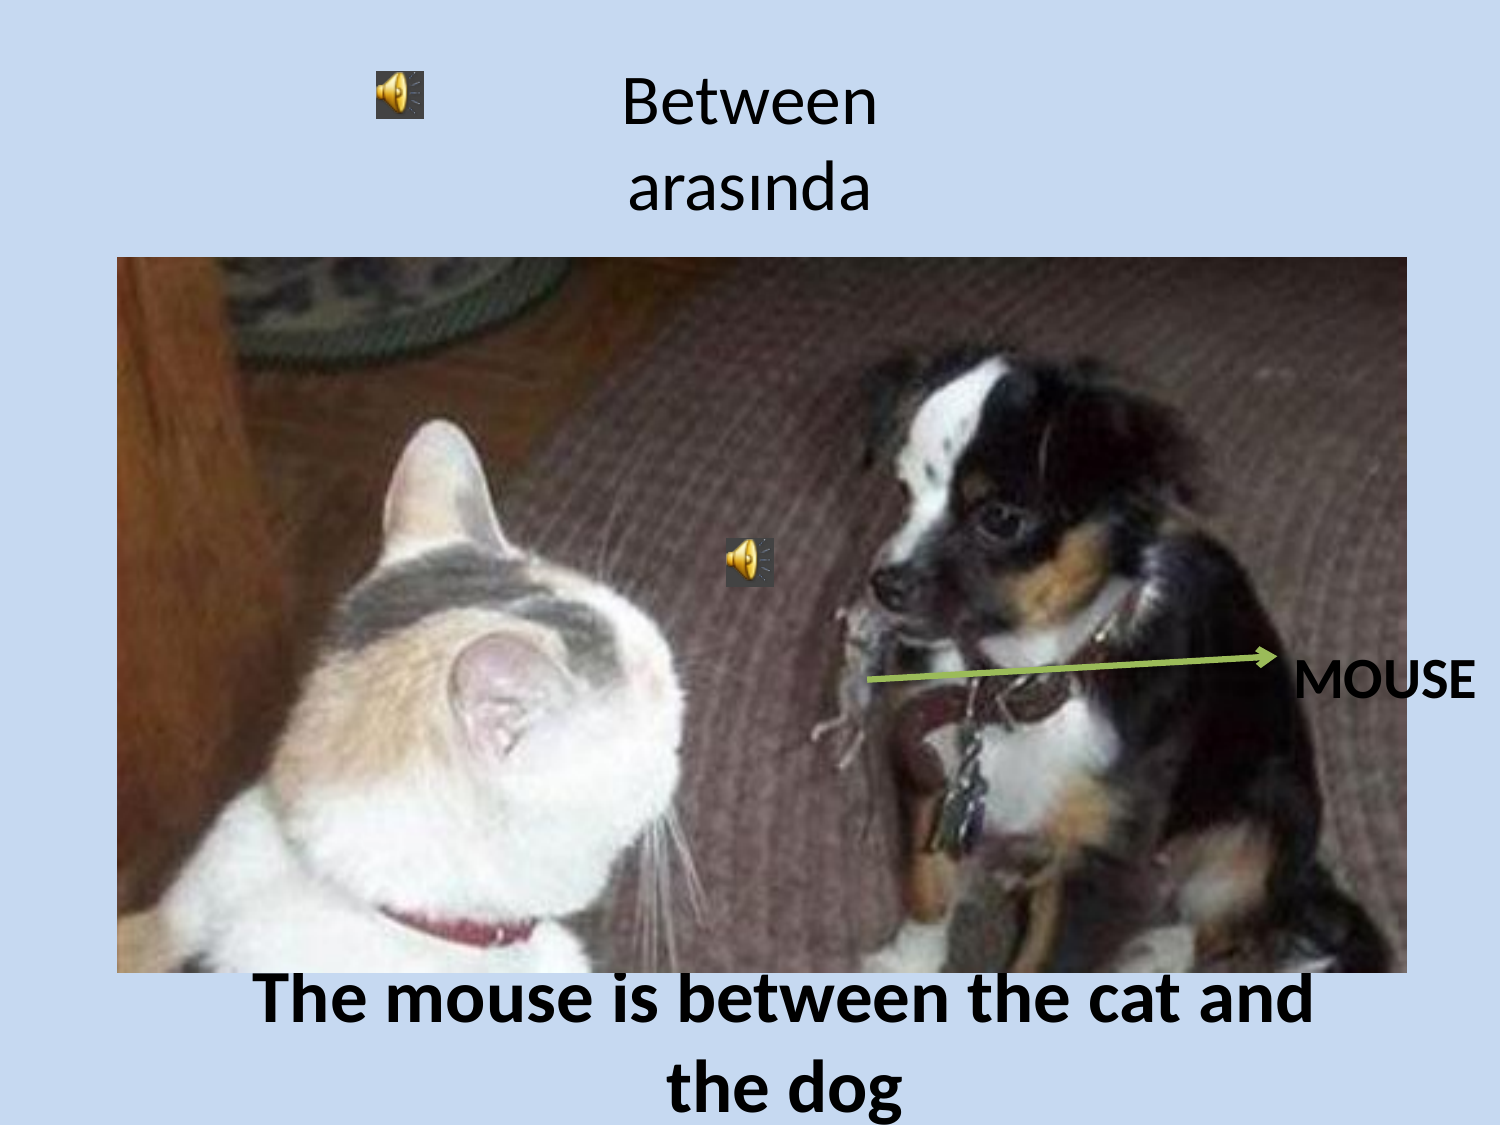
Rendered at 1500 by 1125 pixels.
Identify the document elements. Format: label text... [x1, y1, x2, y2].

text_box MOUSE [1410, 632, 1493, 718]
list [116, 257, 1407, 973]
footer The mouse is between the cat and the dog [199, 981, 1372, 1103]
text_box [866, 656, 1278, 680]
title Between arasında [75, 45, 1425, 233]
picture [724, 537, 776, 588]
picture [374, 70, 426, 121]
